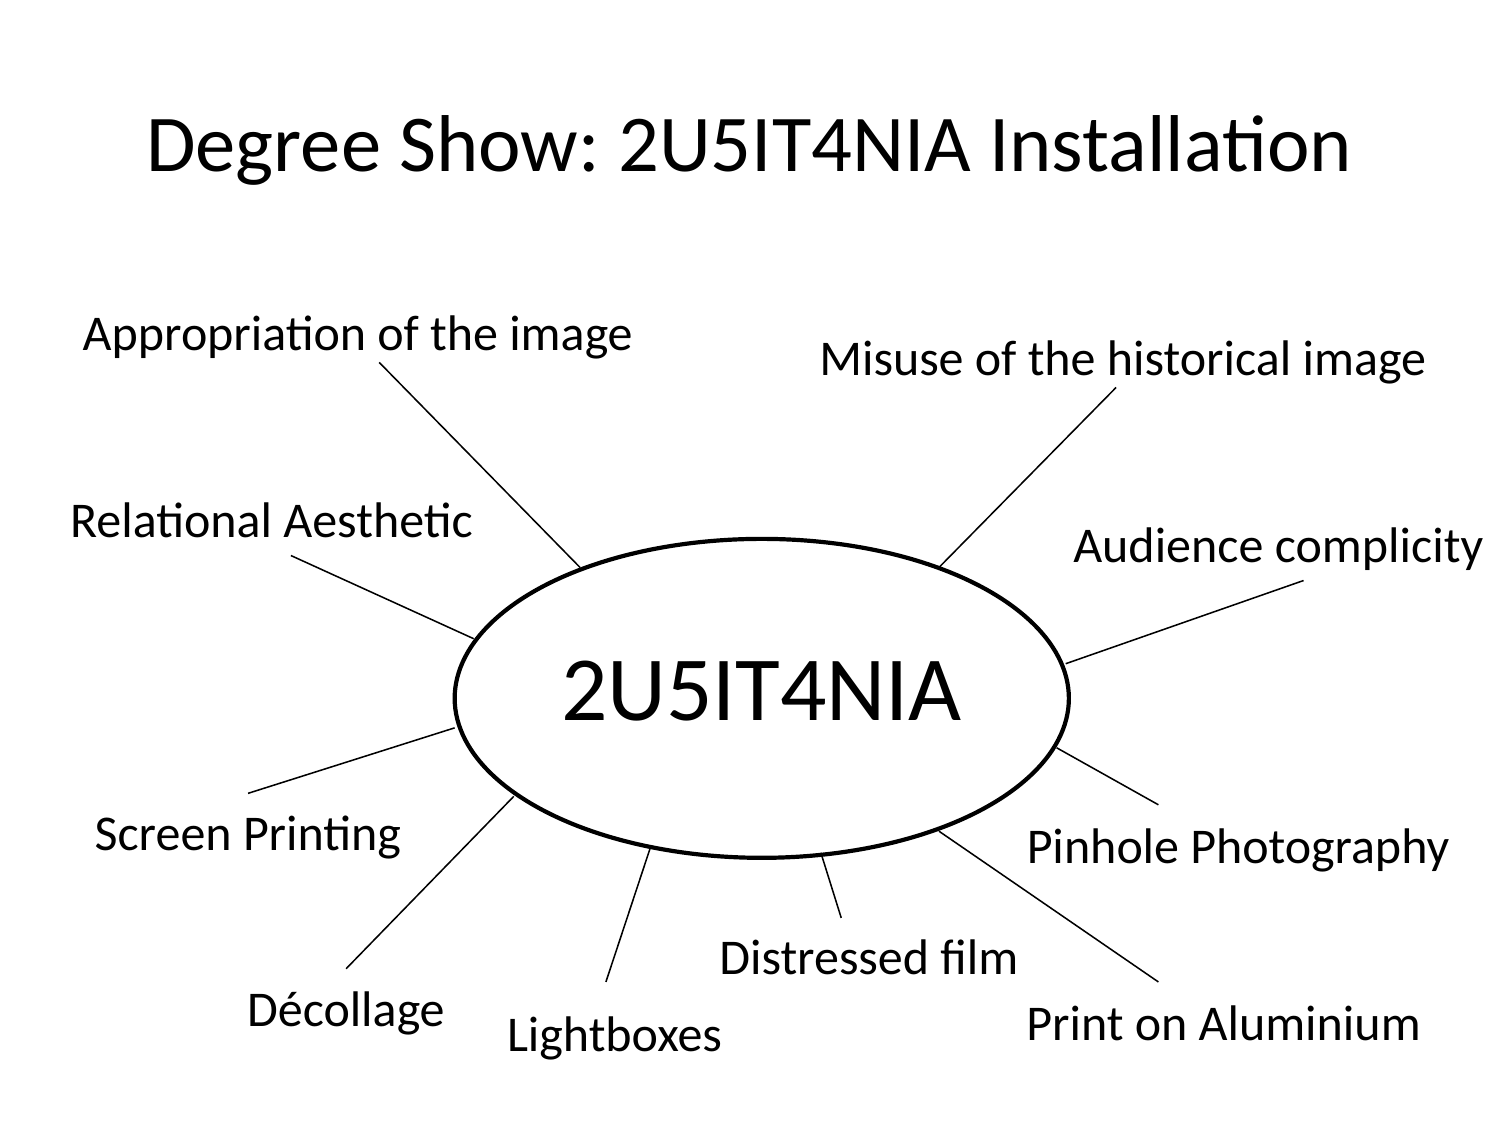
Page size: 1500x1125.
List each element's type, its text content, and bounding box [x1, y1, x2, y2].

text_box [64, 293, 652, 568]
text_box [452, 536, 1071, 726]
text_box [77, 727, 1468, 1070]
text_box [1056, 504, 1500, 664]
text_box 2U5IT4NIA [546, 621, 978, 726]
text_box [801, 318, 1445, 568]
title Degree Show: 2U5IT4NIA Installation [75, 45, 1425, 233]
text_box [52, 479, 491, 639]
